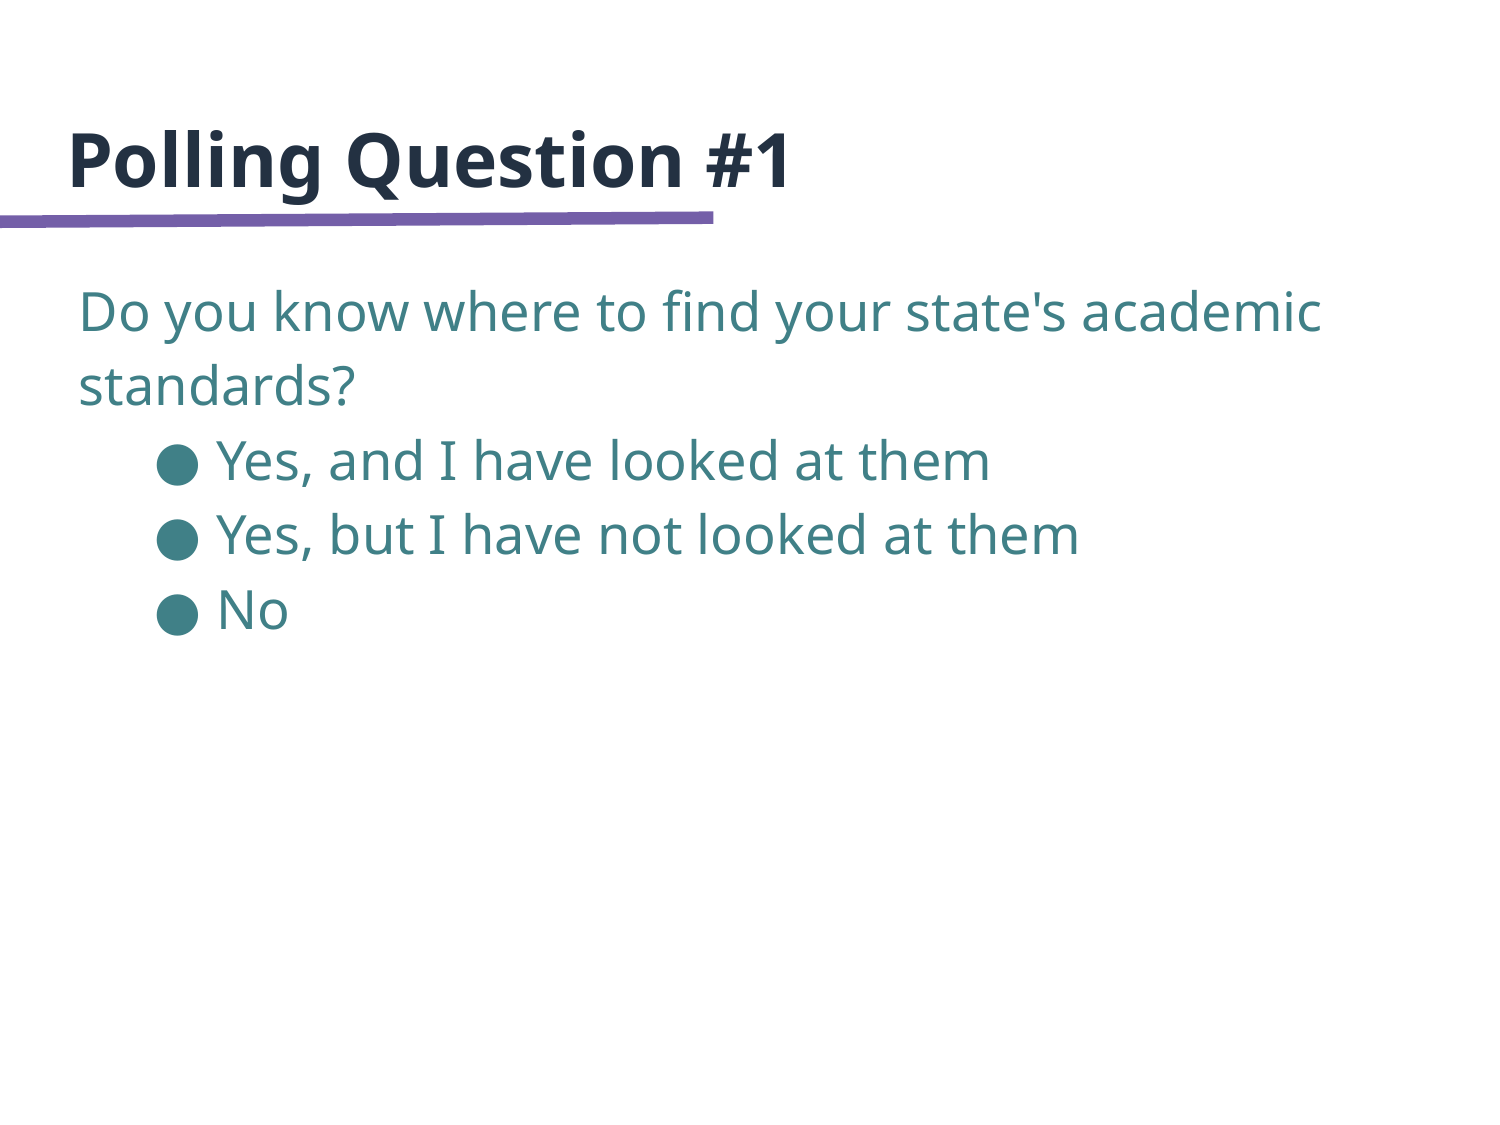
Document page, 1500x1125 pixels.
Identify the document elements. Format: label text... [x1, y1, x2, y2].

list Do you know where to find your state's academic standards? Yes, and I have looked at them Yes, but I have not looked at them No [51, 252, 1449, 1000]
title Polling Question #1 [51, 97, 1449, 223]
